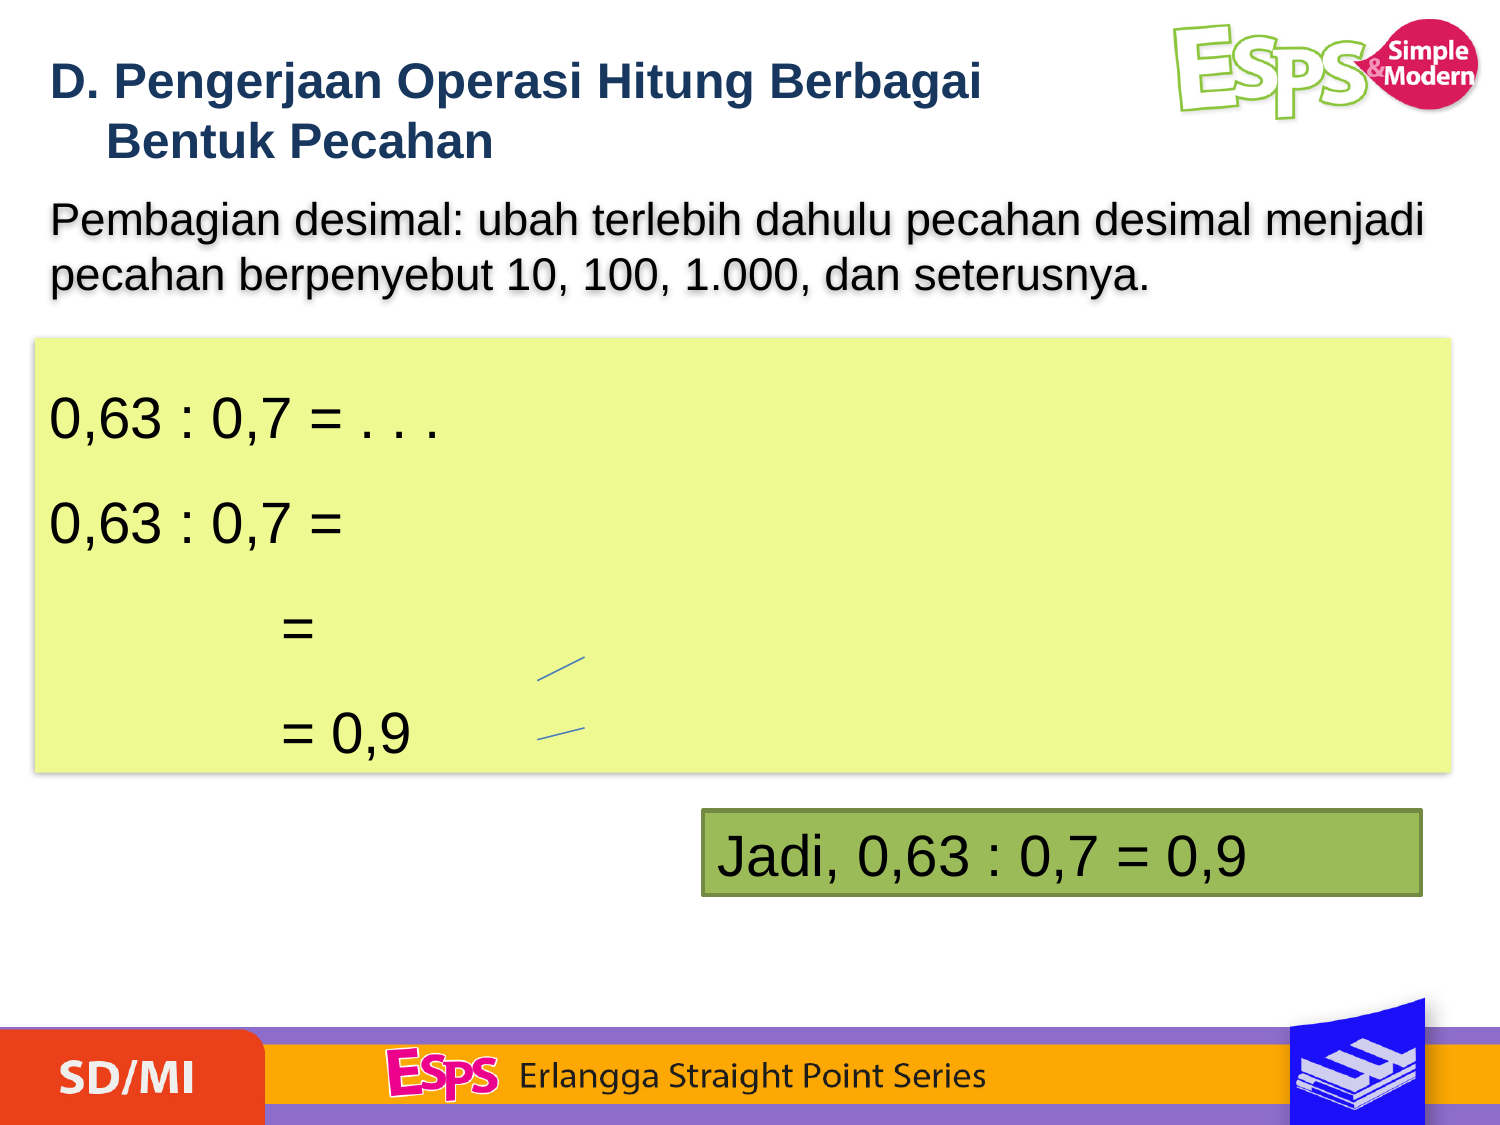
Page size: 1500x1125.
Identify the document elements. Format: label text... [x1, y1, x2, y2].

text_box Pembagian desimal: ubah terlebih dahulu pecahan desimal menjadi pecahan berpenyebut 10, 100, 1.000, dan seterusnya. [32, 179, 1454, 310]
picture [0, 0, 1500, 1125]
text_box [537, 727, 585, 740]
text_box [537, 656, 585, 681]
text_box Jadi, 0,63 : 0,7 = 0,9 [701, 808, 1423, 897]
text_box D. Pengerjaan Operasi Hitung Berbagai Bentuk Pecahan [35, 41, 1093, 176]
